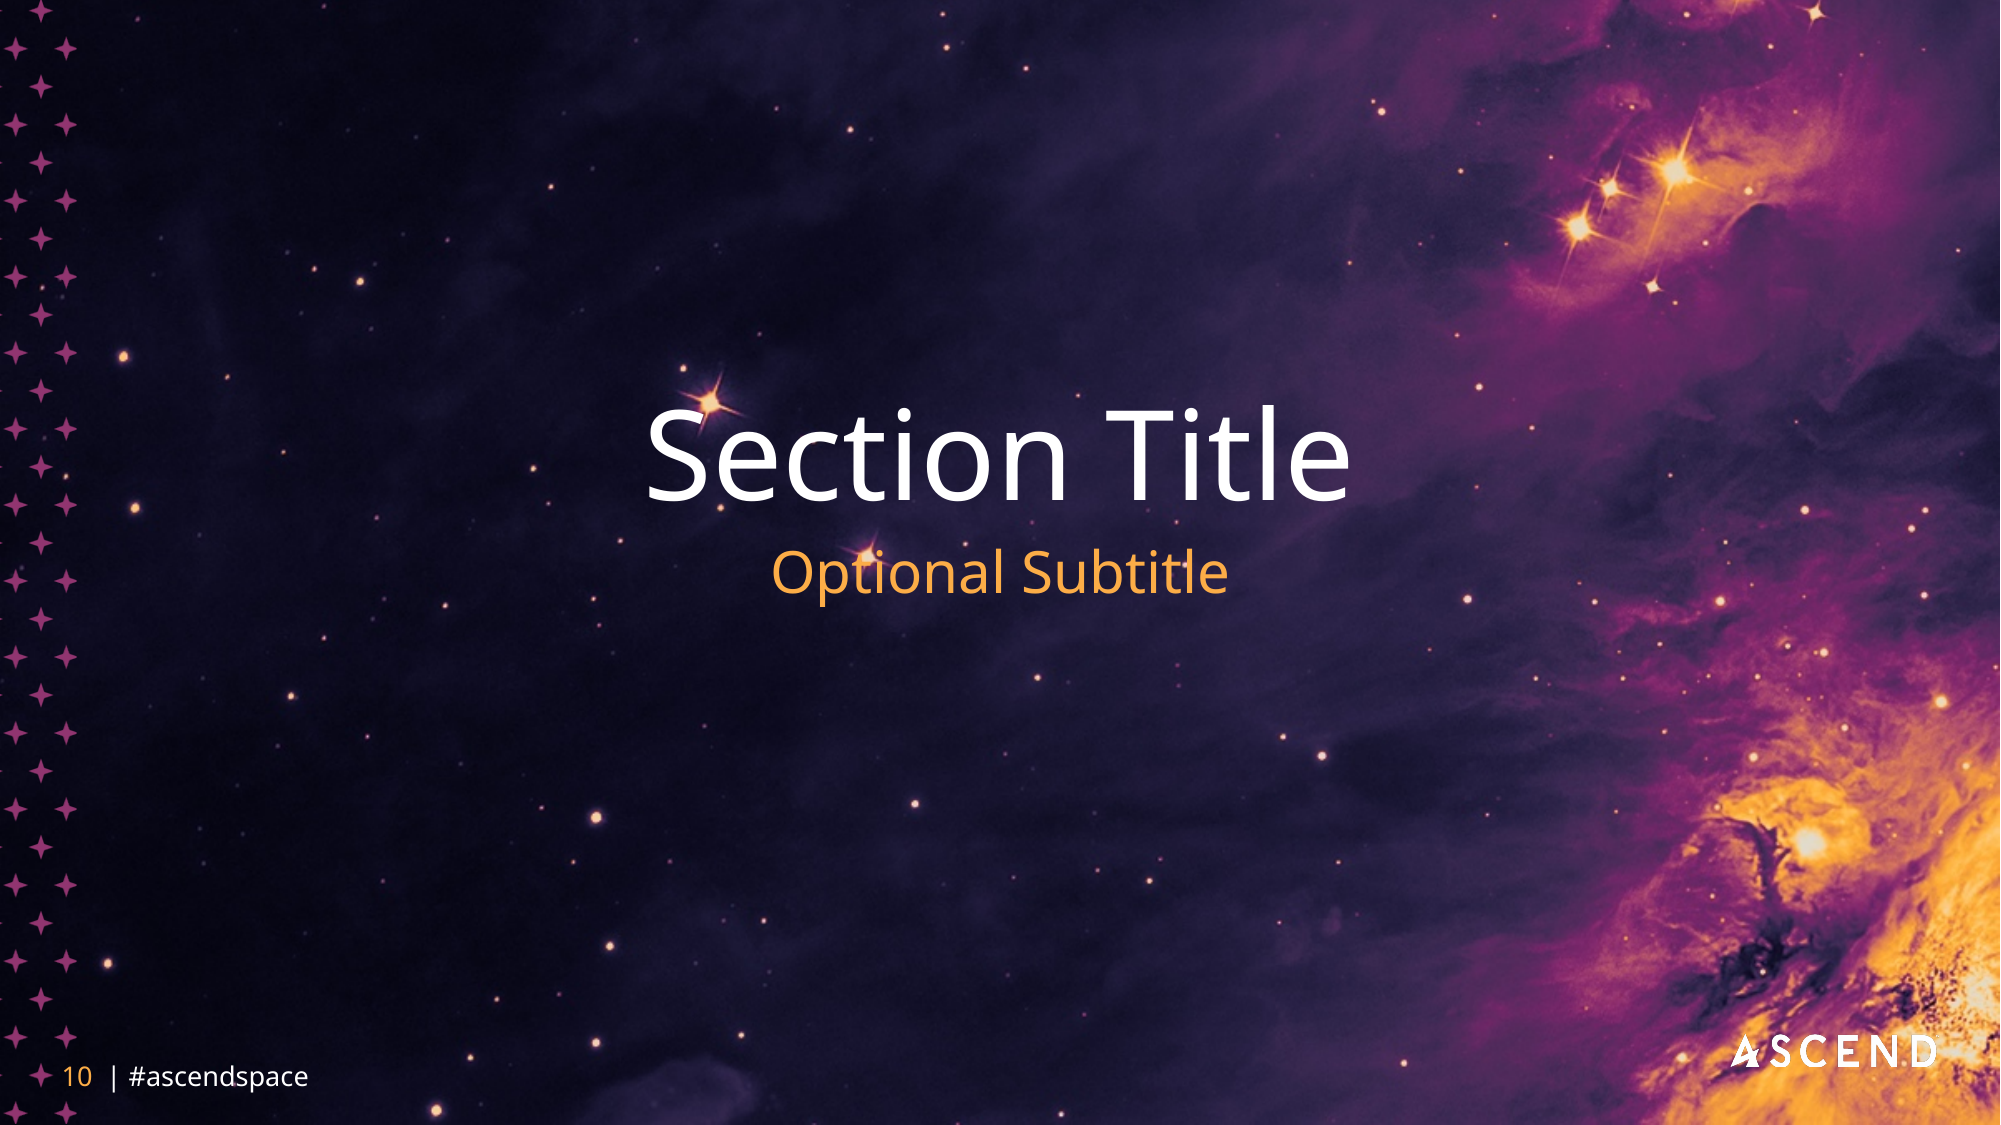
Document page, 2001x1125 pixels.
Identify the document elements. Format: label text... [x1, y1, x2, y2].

title Section Title [142, 385, 1858, 526]
text_box 10 | #ascendspace [46, 1052, 1048, 1104]
text_box Optional Subtitle [142, 536, 1858, 701]
picture [0, 0, 2000, 1125]
